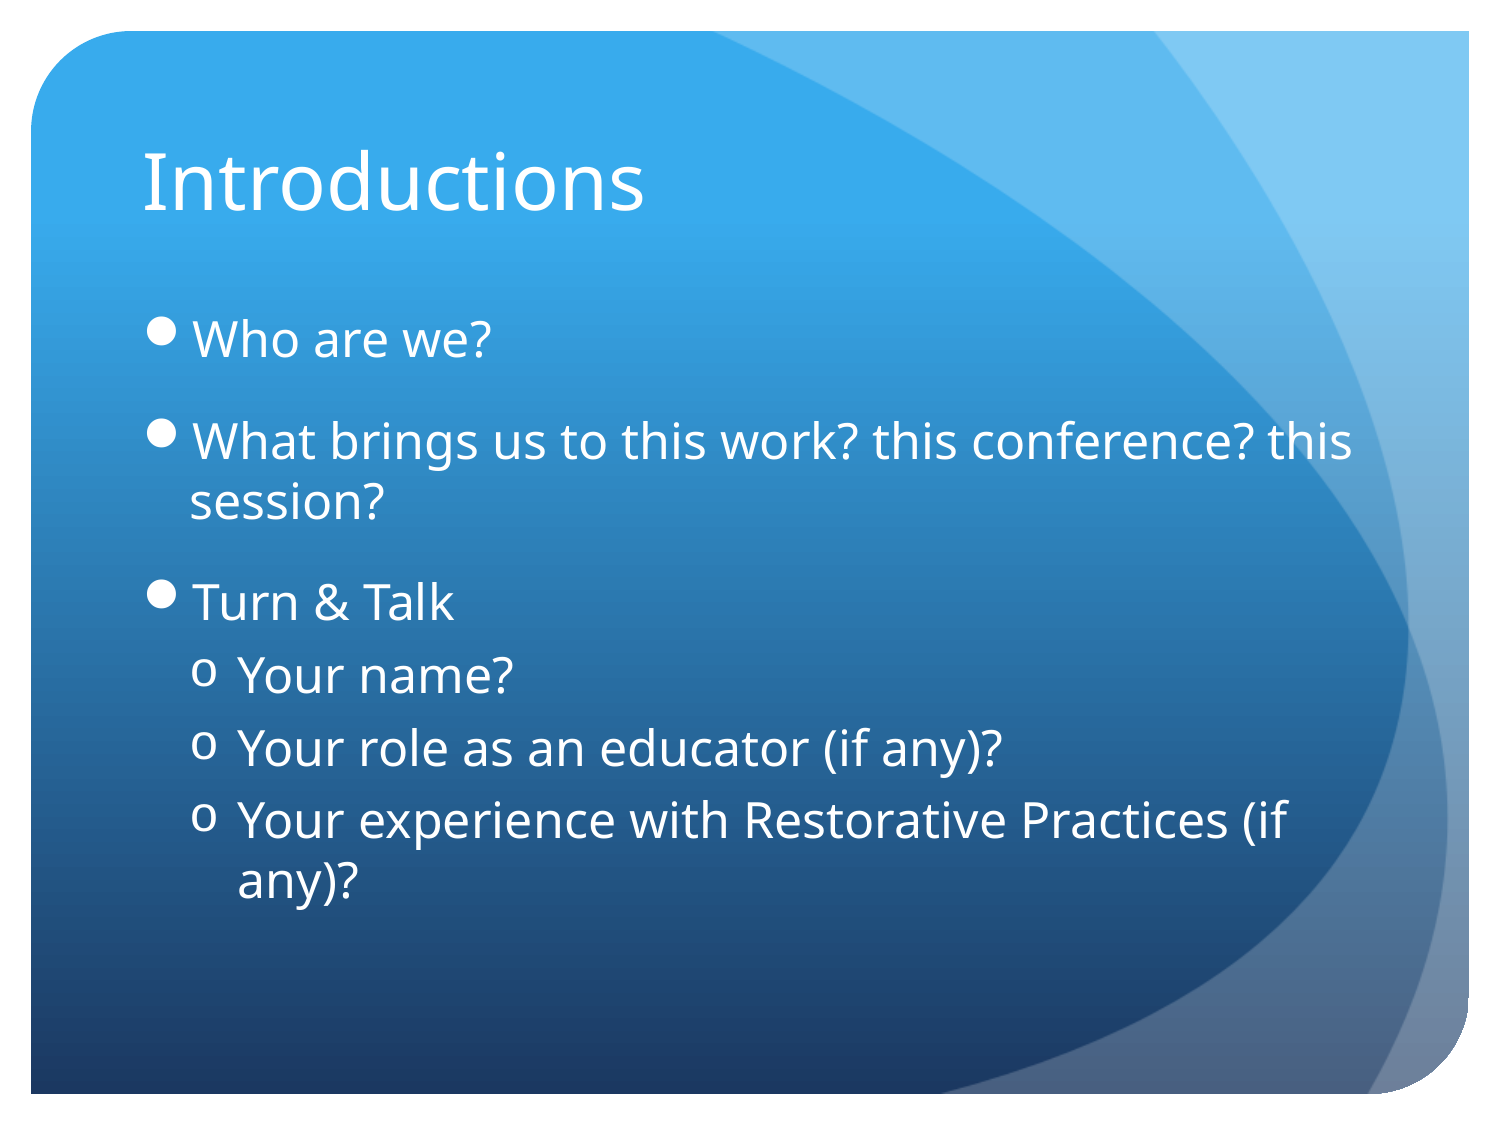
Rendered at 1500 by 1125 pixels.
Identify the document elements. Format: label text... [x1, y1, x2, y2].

title Introductions [127, 62, 1372, 234]
picture [24, 30, 1473, 1094]
list Who are we? What brings us to this work? this conference? this session? Turn & Talk Your name? Your role as an educator (if any)? Your experience with Restorative Practices (if any)? [127, 299, 1413, 991]
